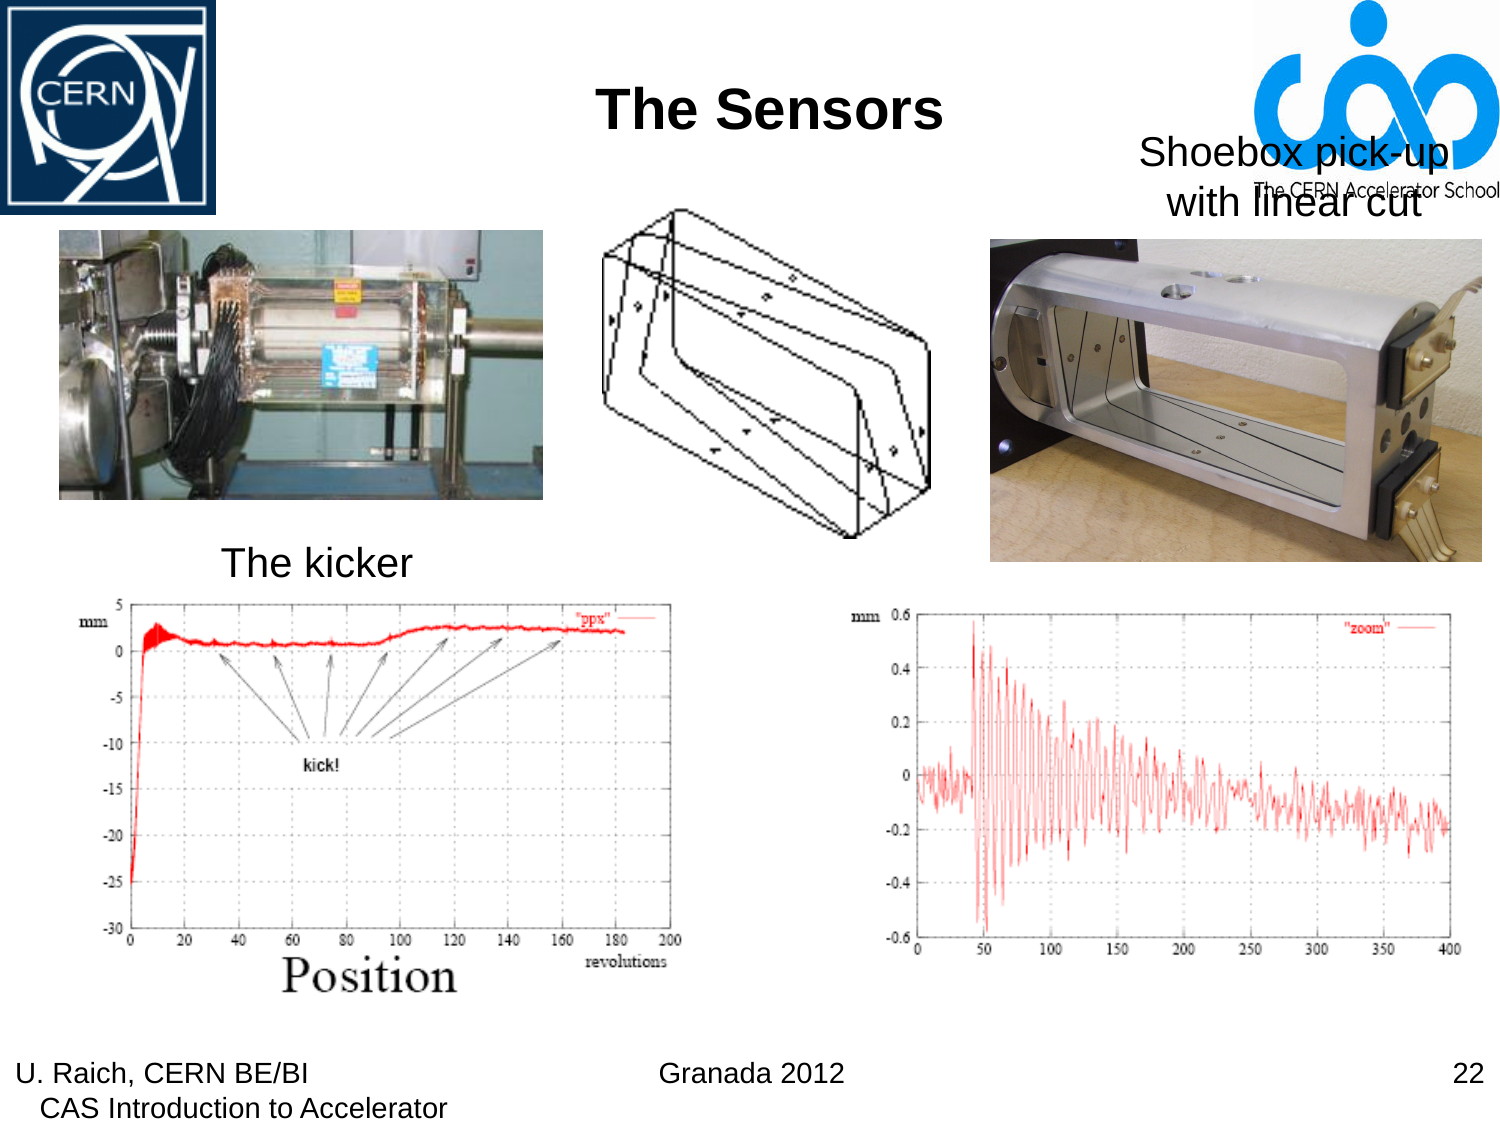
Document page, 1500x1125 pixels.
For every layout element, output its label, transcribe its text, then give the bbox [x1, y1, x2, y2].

text_box Shoebox pick-up with linear cut [1123, 117, 1465, 229]
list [59, 230, 543, 500]
text_box The kicker [205, 528, 429, 584]
picture [71, 586, 709, 1004]
title The Sensors [316, 37, 1225, 175]
slide_number 22 [1137, 1046, 1500, 1125]
picture [837, 594, 1468, 961]
picture [0, 0, 216, 215]
picture [972, 230, 1500, 562]
footer U. Raich, CERN BE/BI CAS Introduction to Accelerator Physics [0, 1046, 563, 1125]
picture [601, 207, 931, 539]
picture [1253, 0, 1500, 200]
